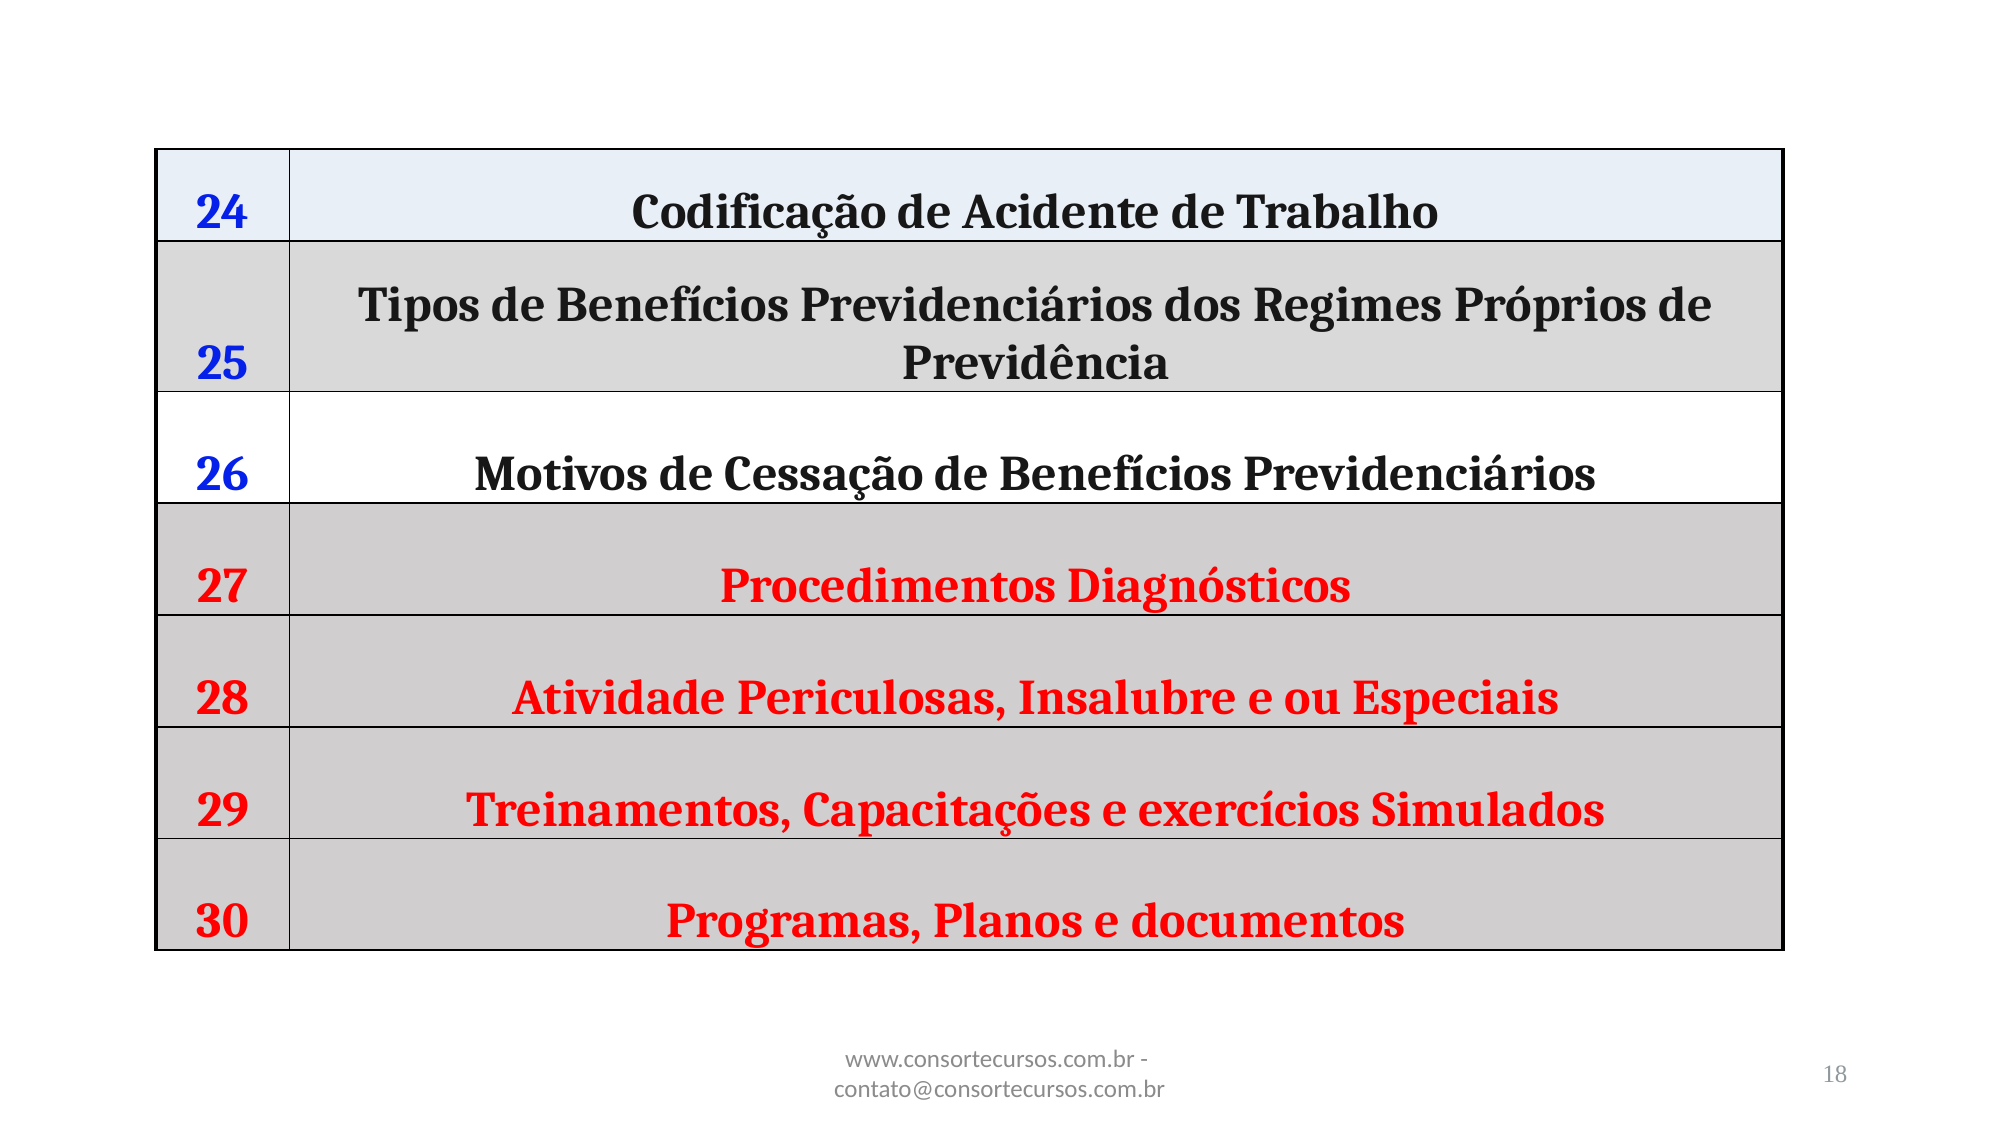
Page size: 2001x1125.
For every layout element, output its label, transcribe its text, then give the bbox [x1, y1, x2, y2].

table_cell 25 [158, 242, 289, 391]
table_cell 28 [158, 616, 289, 726]
table_cell Tipos de Benefícios Previdenciários dos Regimes Próprios de Previdência [290, 242, 1781, 391]
table_cell Motivos de Cessação de Benefícios Previdenciários [290, 392, 1781, 502]
table_cell Atividade Periculosas, Insalubre e ou Especiais [290, 616, 1781, 726]
table_cell Treinamentos, Capacitações e exercícios Simulados [290, 728, 1781, 838]
table_cell 29 [158, 728, 289, 838]
table_cell 26 [158, 392, 289, 502]
table_cell Procedimentos Diagnósticos [290, 504, 1781, 614]
footer www.consortecursos.com.br - contato@consortecursos.com.br [662, 1042, 1338, 1103]
slide_number 18 [1412, 1042, 1863, 1103]
table_cell 27 [158, 504, 289, 614]
table_header 24 [158, 150, 289, 240]
table_cell 30 [158, 839, 289, 949]
table_header Codificação de Acidente de Trabalho [290, 150, 1781, 240]
table_cell Programas, Planos e documentos [290, 839, 1781, 949]
